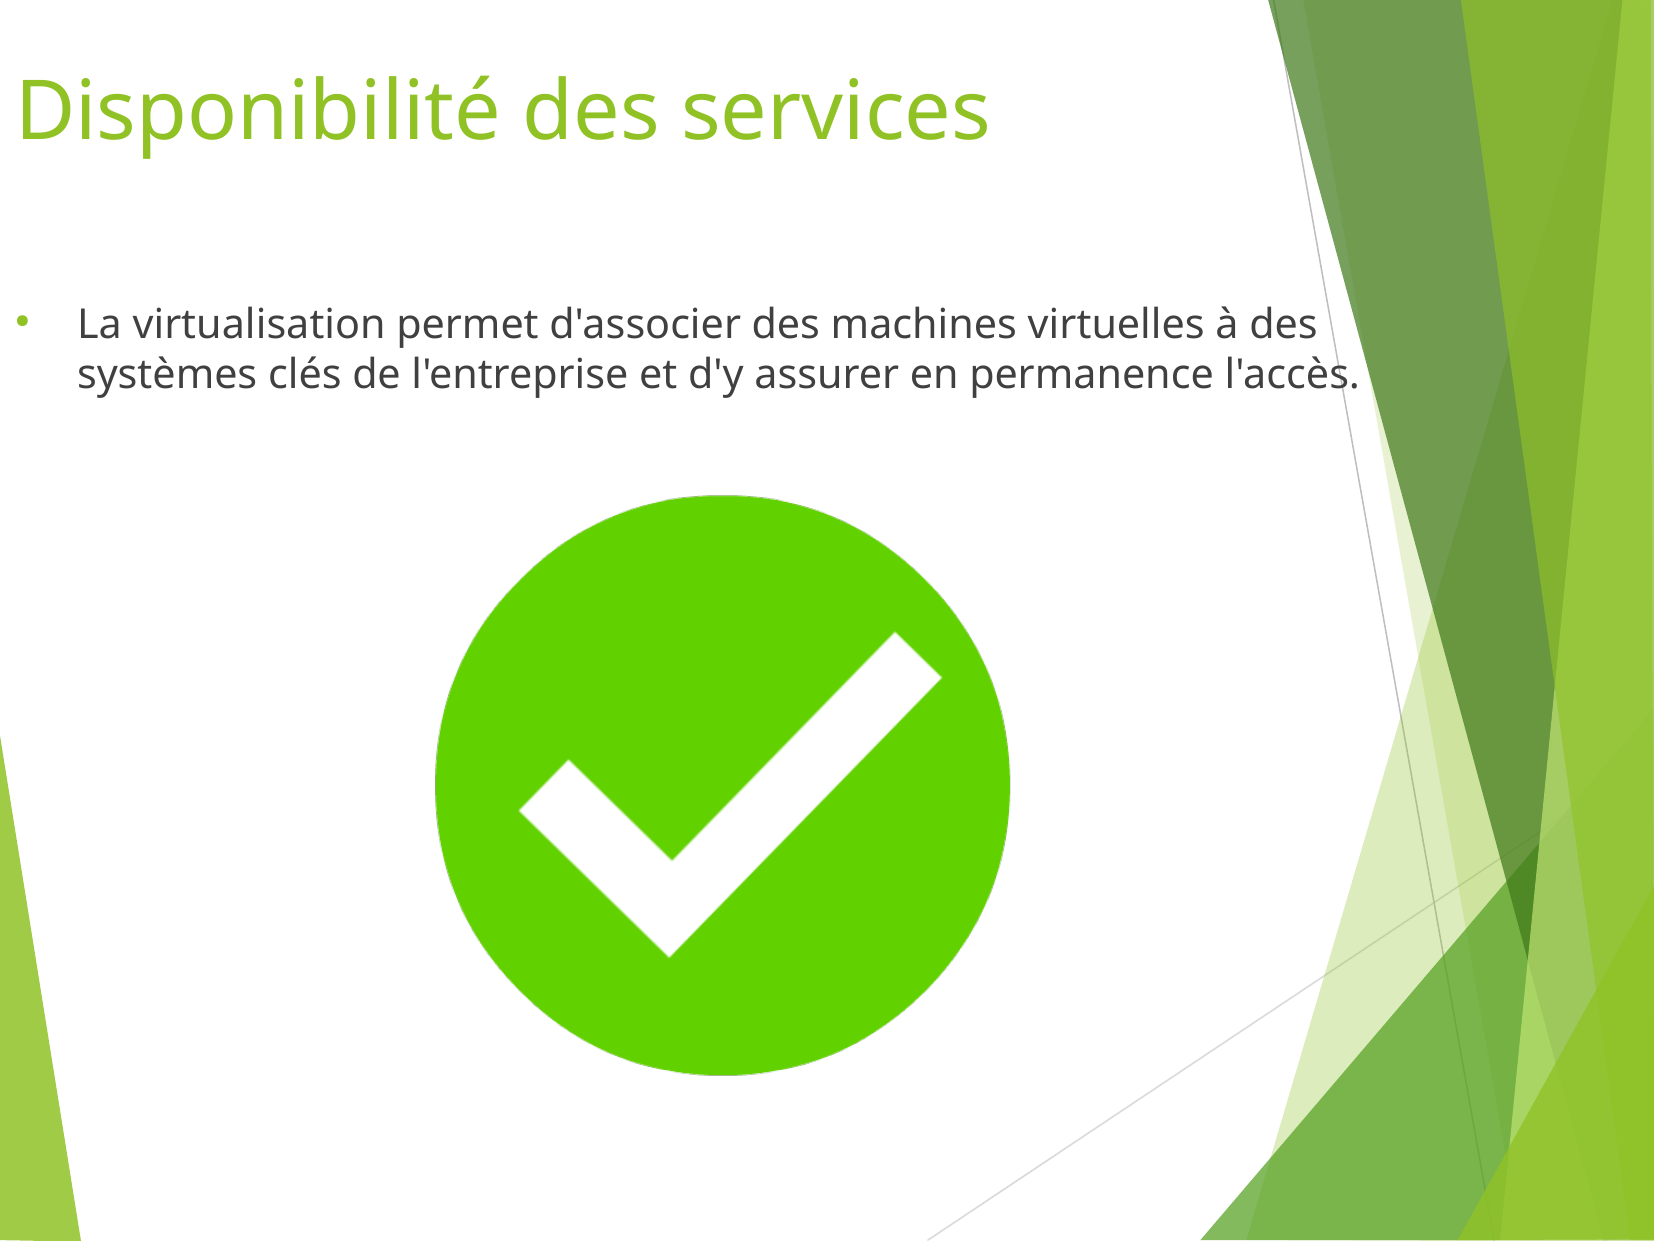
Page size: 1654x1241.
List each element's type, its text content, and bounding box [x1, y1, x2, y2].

list La virtualisation permet d'associer des machines virtuelles à des systèmes clés de l'entreprise et d'y assurer en permanence l'accès. [0, 290, 1489, 1010]
title Disponibilité des services [0, 49, 1489, 257]
picture [430, 490, 1021, 1082]
